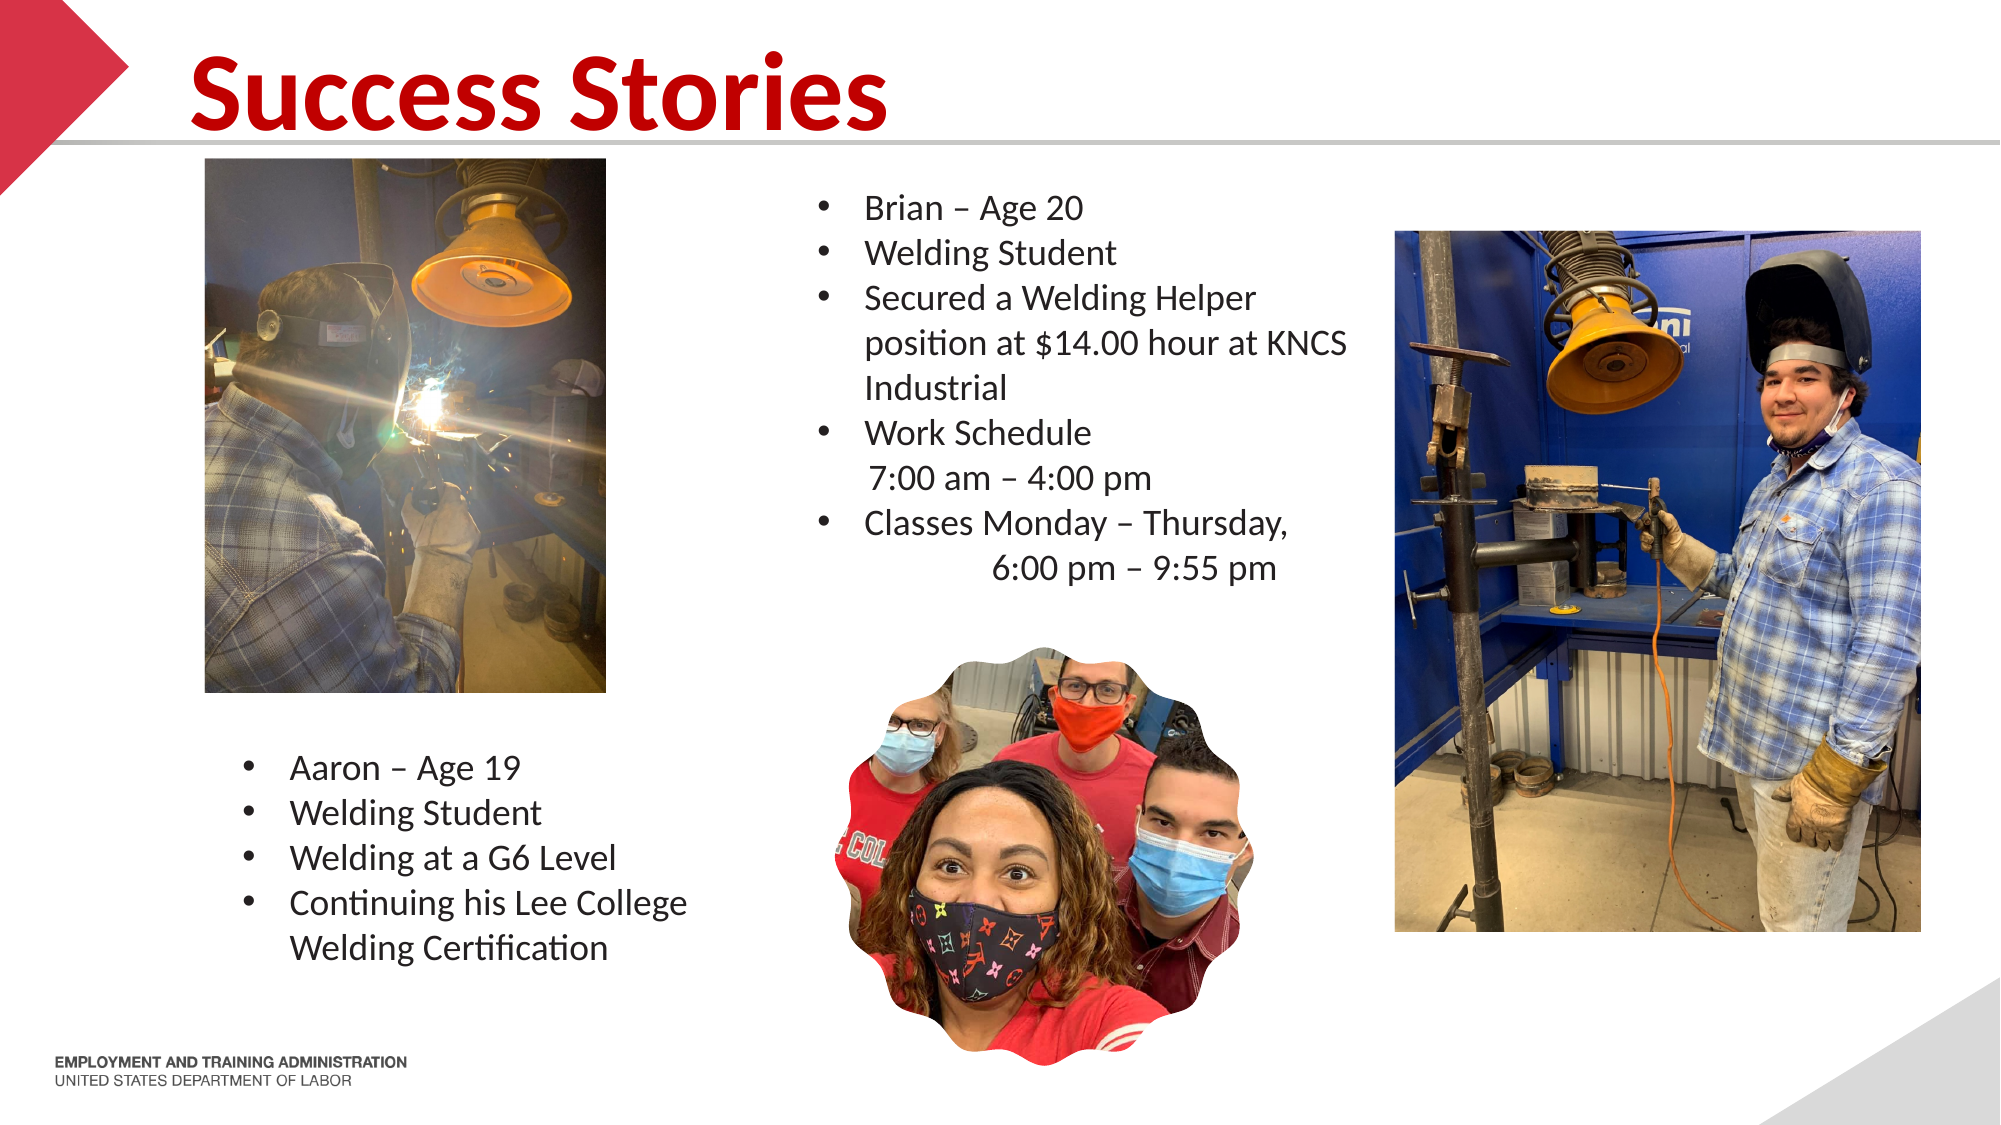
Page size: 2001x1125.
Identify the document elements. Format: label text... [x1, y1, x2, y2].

title Success Stories [159, 25, 1358, 147]
table_cell 10 [47, 1049, 420, 1095]
text_box Brian – Age 20 Welding Student Secured a Welding Helper position at $14.00 hour at KNCS Industrial Work Schedule 7:00 am – 4:00 pm Classes Monday – Thursday, 6:00 pm – 9:55 pm [802, 175, 1378, 641]
picture [1306, 231, 2000, 931]
picture [834, 647, 1255, 1067]
picture [137, 159, 673, 692]
text_box Aaron – Age 19 Welding Student Welding at a G6 Level Continuing his Lee College Welding Certification [227, 735, 804, 976]
